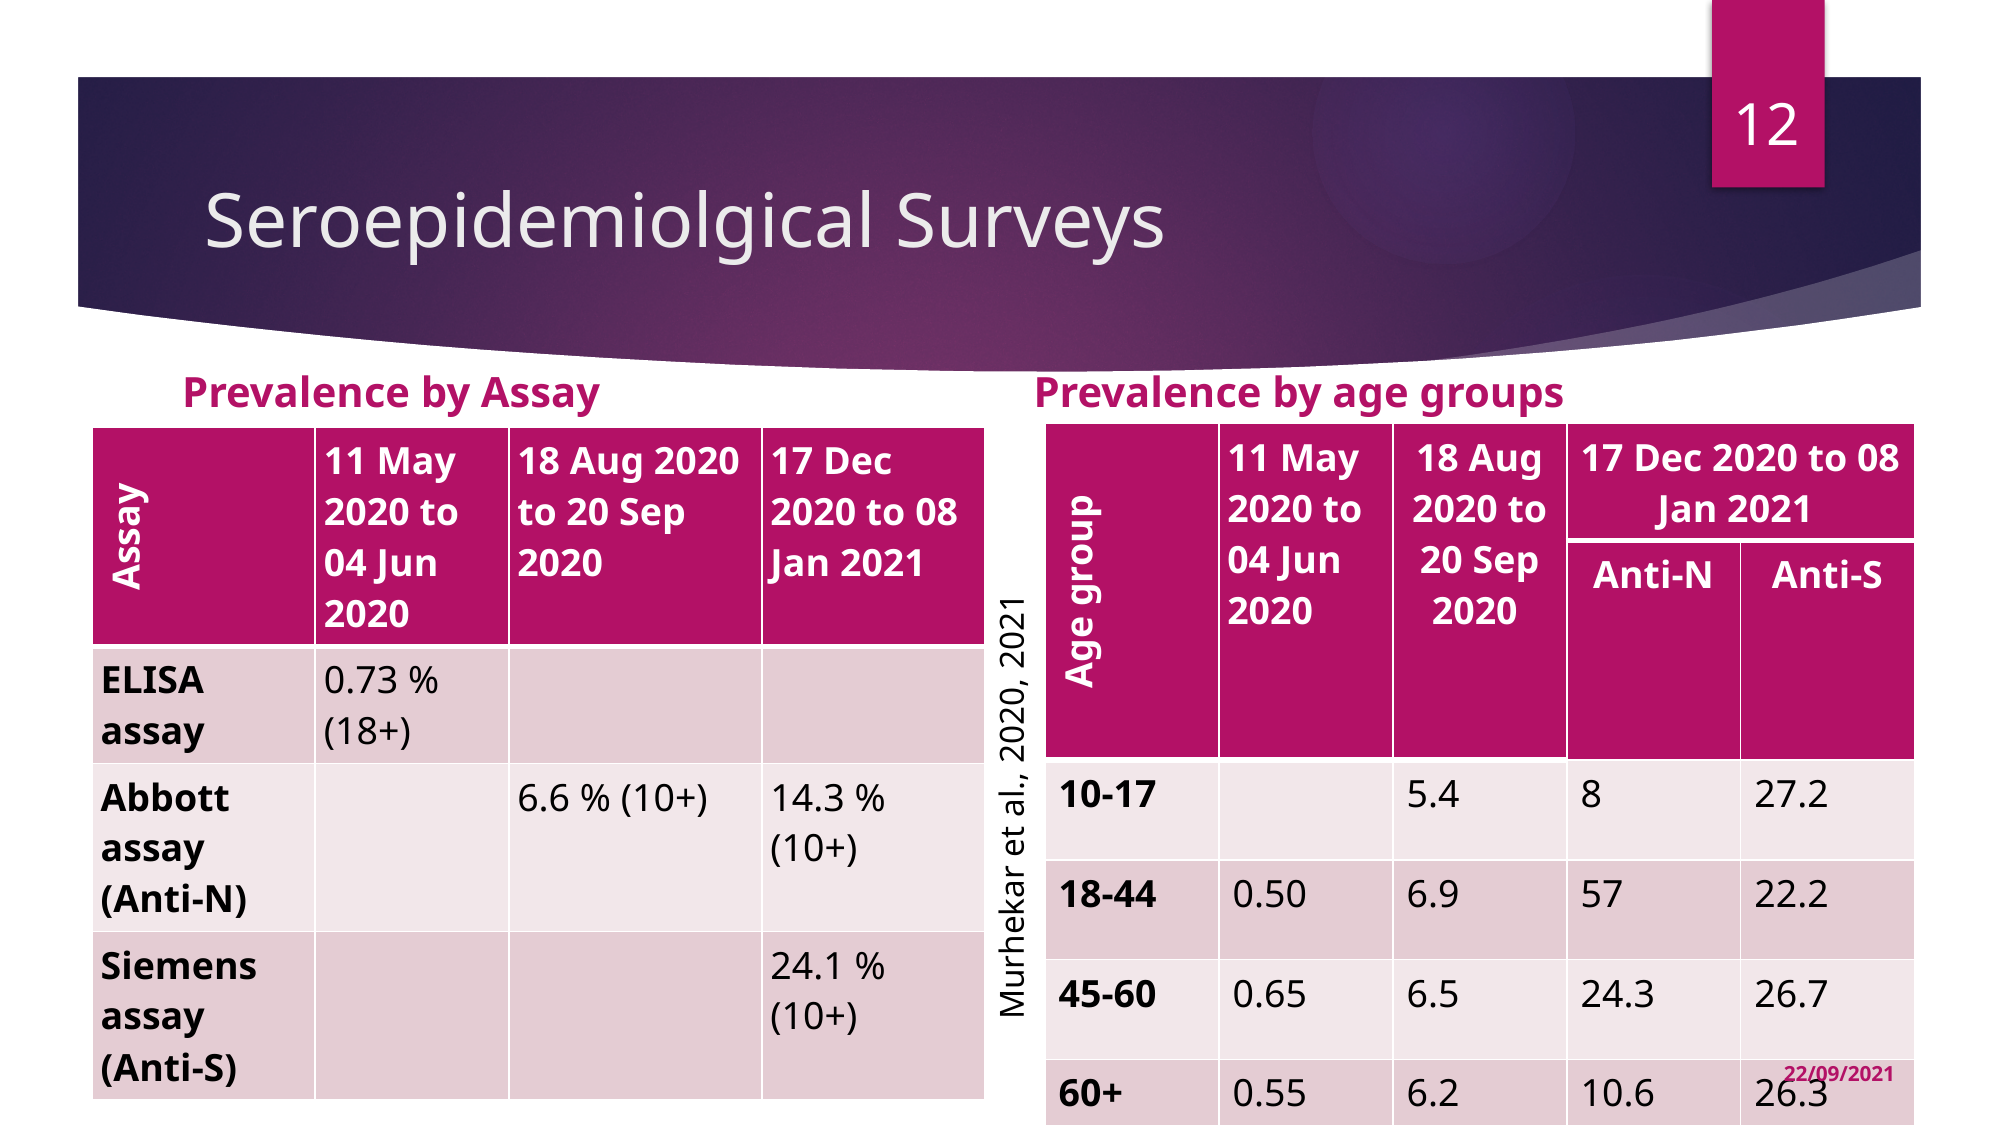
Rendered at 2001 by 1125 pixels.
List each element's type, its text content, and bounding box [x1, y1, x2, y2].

table_header 11 May 2020 to 04 Jun 2020 [316, 428, 508, 644]
table_cell 27.2 [1741, 761, 1914, 859]
table_cell 5.4 [1394, 763, 1566, 859]
table_cell 24.1 % (10+) [763, 932, 984, 1099]
table_cell 6.6 % (10+) [510, 764, 761, 931]
table_cell 26.3 [1741, 1060, 1914, 1125]
list Prevalence by age groups [1018, 329, 1810, 424]
table_cell 6.9 [1394, 861, 1566, 959]
table_cell [316, 932, 508, 1048]
list Prevalence by Assay [167, 329, 959, 424]
table_cell Siemens assay (Anti-S) [93, 932, 314, 1048]
slide_number 12 [1698, 48, 1836, 175]
table_cell 0.73 % (18+) [316, 649, 508, 763]
table_cell 6.2 [1394, 1060, 1566, 1125]
table_cell 18-44 [1054, 861, 1218, 959]
table_cell [763, 649, 983, 763]
table_cell 60+ [1046, 1060, 1218, 1125]
title Seroepidemiolgical Surveys [189, 159, 1627, 276]
footer Yadav et al. 2021 [92, 1048, 726, 1099]
table_header 18 Aug 2020 to 20 Sep 2020 [1394, 424, 1566, 757]
table_cell 0.65 [1220, 960, 1392, 1059]
table_header 17 Dec 2020 to 08 Jan 2021 [1568, 424, 1914, 538]
table_cell 6.5 [1394, 960, 1566, 1059]
table_cell [1220, 763, 1392, 859]
table_cell 45-60 [1046, 960, 1218, 1059]
table_cell 26.7 [1741, 960, 1914, 1059]
table_cell 8 [1568, 761, 1740, 859]
table_cell Anti-S [1741, 543, 1914, 759]
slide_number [1747, 1048, 1911, 1099]
table_cell 14.3 % (10+) [763, 764, 983, 931]
table_header Assay [93, 428, 314, 644]
table_cell Abbott assay (Anti-N) [93, 764, 314, 931]
table_cell 10.6 [1568, 1060, 1740, 1125]
table_cell 24.3 [1568, 960, 1740, 1059]
table_cell 0.55 [1220, 1060, 1392, 1125]
table_cell 10-17 [1054, 763, 1218, 859]
text_box Murhekar et al., 2020, 2021 [983, 575, 1054, 1035]
table_header 11 May 2020 to 04 Jun 2020 [1220, 424, 1392, 757]
table_cell 57 [1568, 861, 1740, 959]
table_header 17 Dec 2020 to 08 Jan 2021 [763, 428, 984, 644]
table_cell ELISA assay [93, 649, 314, 763]
table_cell [316, 764, 508, 931]
table_header Age group [1046, 424, 1218, 757]
table_cell Anti-N [1568, 543, 1740, 759]
table_header 18 Aug 2020 to 20 Sep 2020 [510, 428, 761, 644]
table_cell 0.50 [1220, 861, 1392, 959]
table_cell [510, 649, 761, 763]
table_cell [510, 932, 761, 1099]
table_cell 22.2 [1741, 861, 1914, 959]
